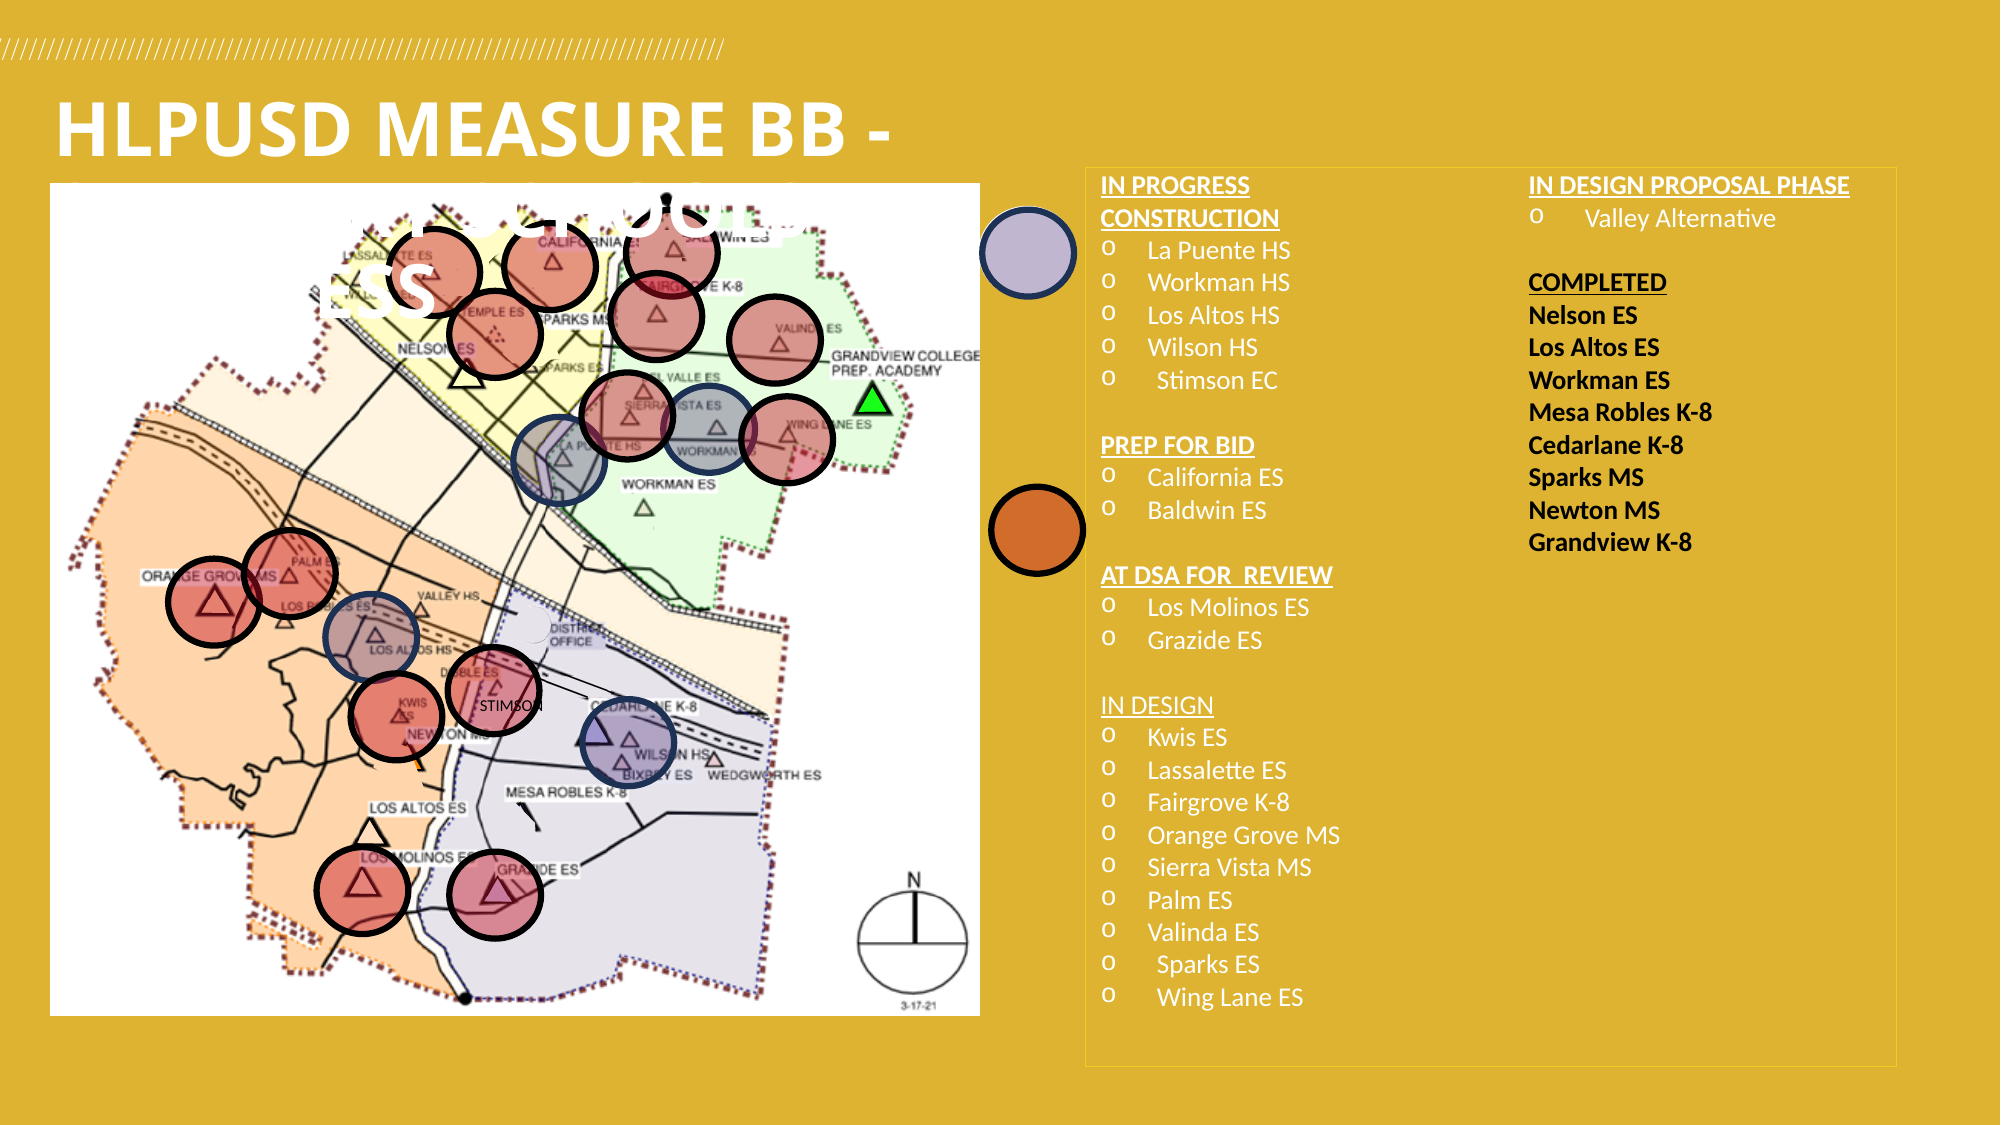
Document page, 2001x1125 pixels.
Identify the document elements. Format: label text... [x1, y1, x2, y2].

text_box [981, 208, 1076, 298]
title HLPUSD MEASURE BB - SUMMARY SCHOOLS IN PROGRESS [39, 84, 1216, 167]
text_box [980, 205, 1077, 299]
text_box [991, 486, 1084, 574]
picture [0, 38, 724, 60]
text_box IN PROGRESS CONSTRUCTION La Puente HS Workman HS Los Altos HS Wilson HS Stimson EC PREP FOR BID California ES Baldwin ES AT DSA FOR REVIEW Los Molinos ES Grazide ES IN DESIGN Kwis ES Lassalette ES Fairgrove K-8 Orange Grove MS Sierra Vista MS Palm ES Valinda ES Sparks ES Wing Lane ES IN DESIGN PROPOSAL PHASE Valley Alternative COMPLETED Nelson ES Los Altos ES Workman ES Mesa Robles K-8 Cedarlane K-8 Sparks MS Newton MS Grandview K-8 [1085, 167, 1897, 1067]
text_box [50, 183, 980, 1016]
